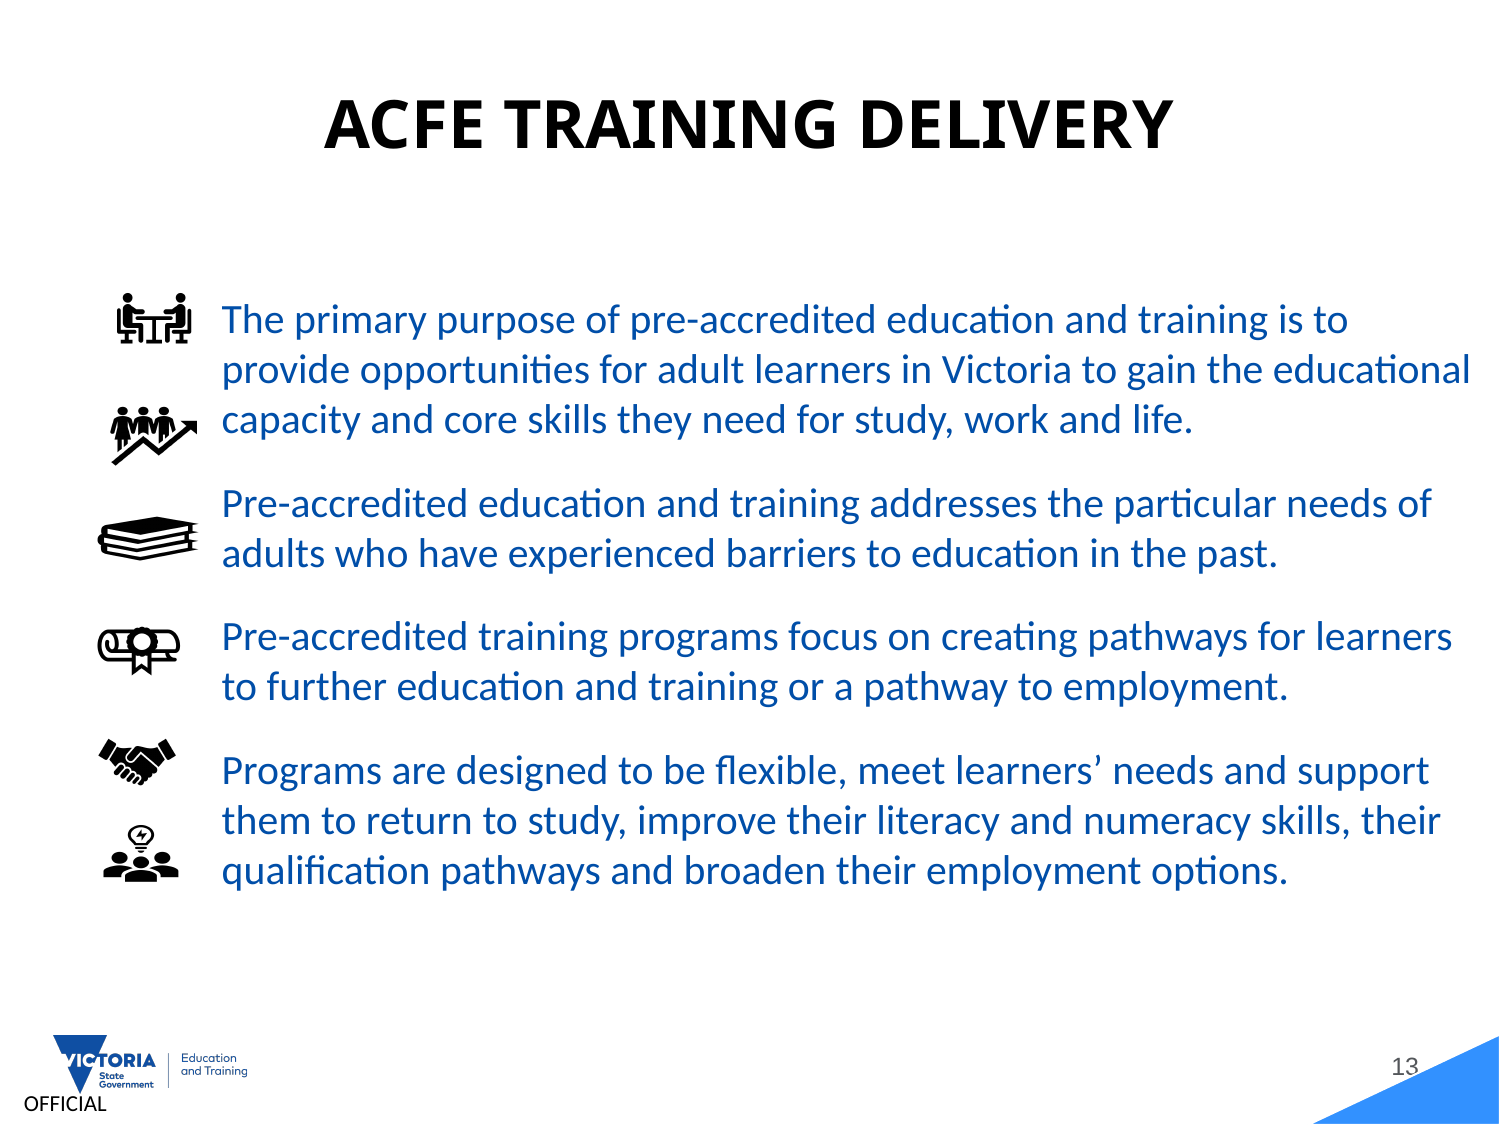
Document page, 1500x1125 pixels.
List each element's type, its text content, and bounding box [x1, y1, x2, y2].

title ACFE TRAINING DELIVERY [72, 91, 1428, 185]
picture [107, 271, 201, 365]
picture [91, 817, 190, 890]
picture [91, 606, 186, 696]
picture [53, 1035, 277, 1094]
picture [104, 394, 203, 475]
list The primary purpose of pre-accredited education and training is to provide opportunities for adult learners in Victoria to gain the educational capacity and core skills they need for study, work and life. Pre-accredited education and training addresses the particular needs of adults who have experienced barriers to education in the past. Pre-accredited training programs focus on creating pathways for learners to further education and training or a pathway to employment. Programs are designed to be flexible, meet learners’ needs and support them to return to study, improve their literacy and numeracy skills, their qualification pathways and broaden their employment options. [221, 291, 1475, 979]
picture [91, 512, 205, 565]
picture [94, 719, 180, 805]
text_box [1307, 1033, 1500, 1125]
